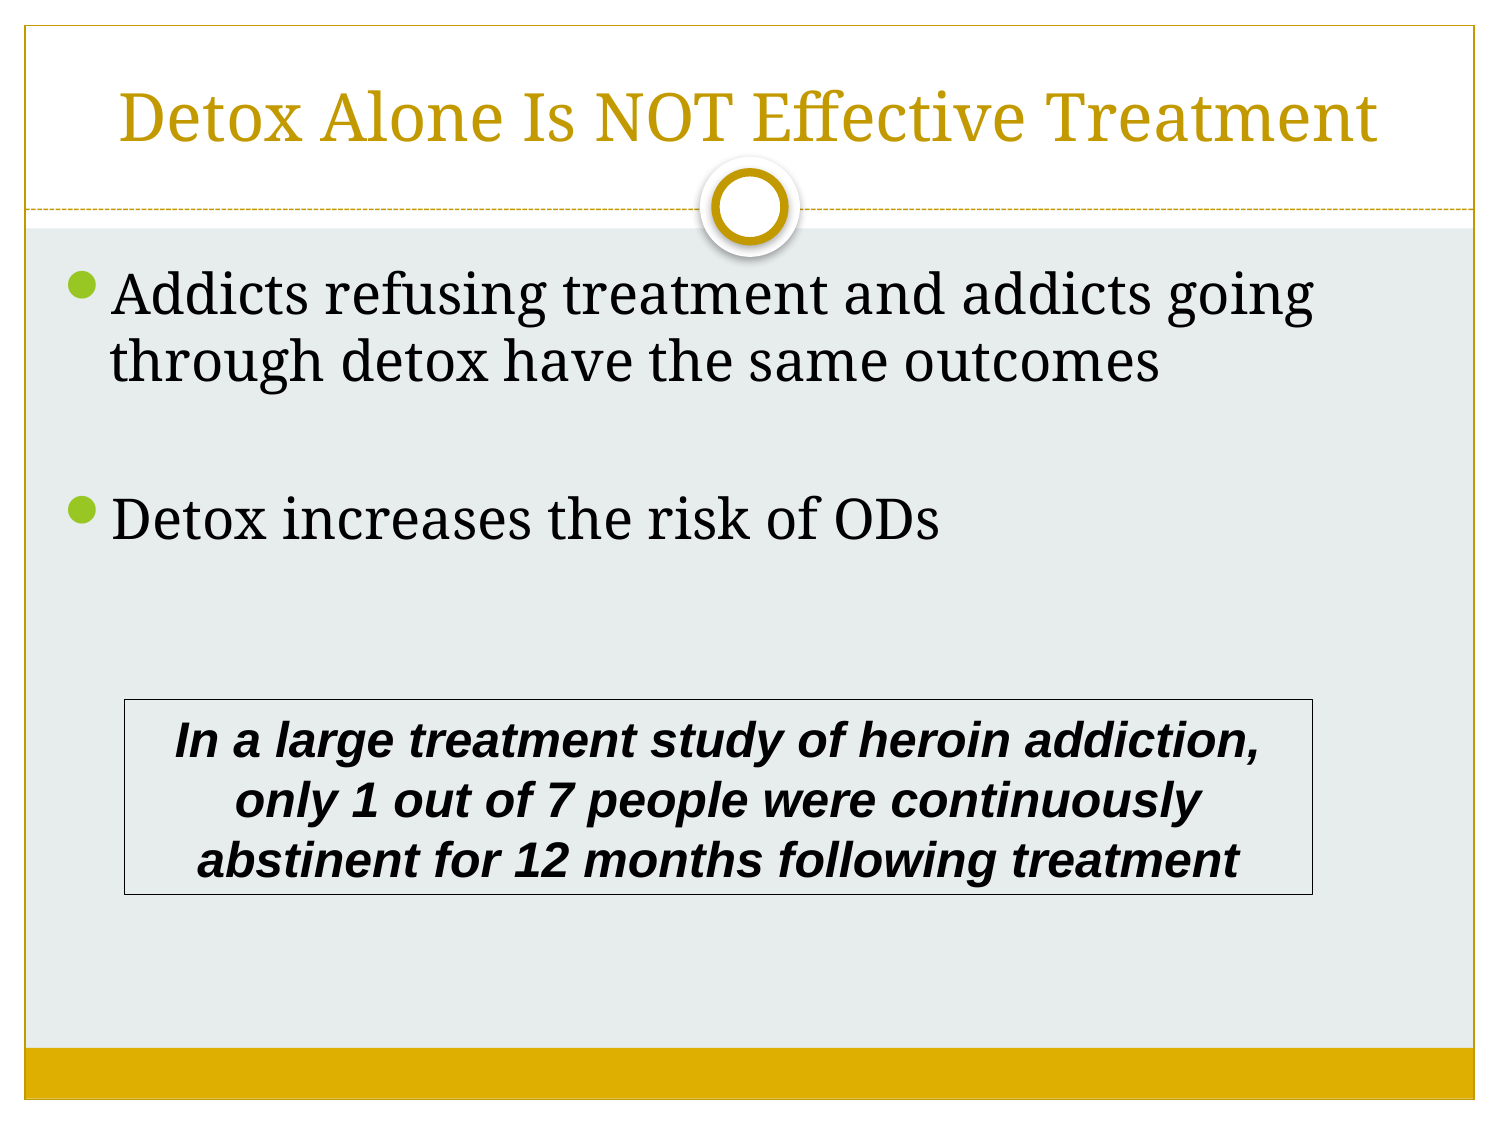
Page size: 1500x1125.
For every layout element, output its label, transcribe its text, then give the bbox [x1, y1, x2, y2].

title Detox Alone Is NOT Effective Treatment [49, 37, 1450, 162]
text_box In a large treatment study of heroin addiction, only 1 out of 7 people were continuously abstinent for 12 months following treatment [124, 699, 1313, 895]
list Addicts refusing treatment and addicts going through detox have the same outcomes Detox increases the risk of ODs [49, 250, 1445, 1001]
